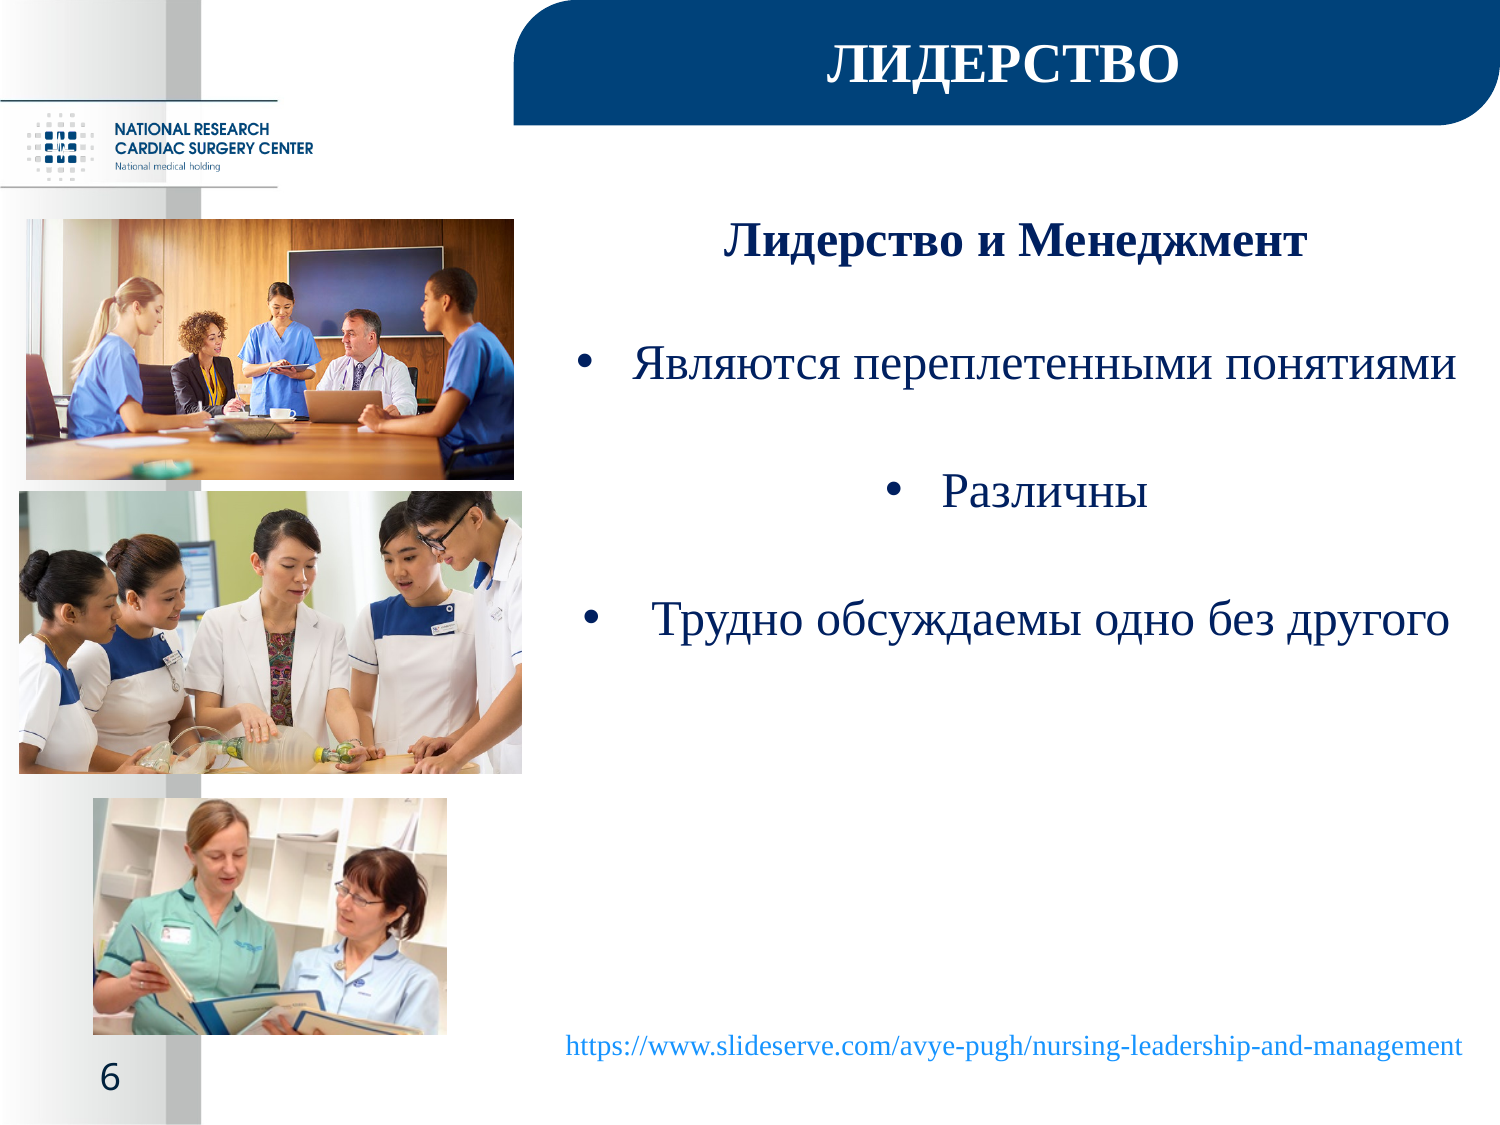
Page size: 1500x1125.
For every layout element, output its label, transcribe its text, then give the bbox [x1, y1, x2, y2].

text_box Лидерство и Менеджмент Являются переплетенными понятиями Различны Трудно обсуждаемы одно без другого https://www.slideserve.com/avye-pugh/nursing-leadership-and-management [550, 199, 1483, 1101]
title ЛИДЕРСТВО [537, 19, 1471, 102]
picture [0, 0, 1500, 1125]
